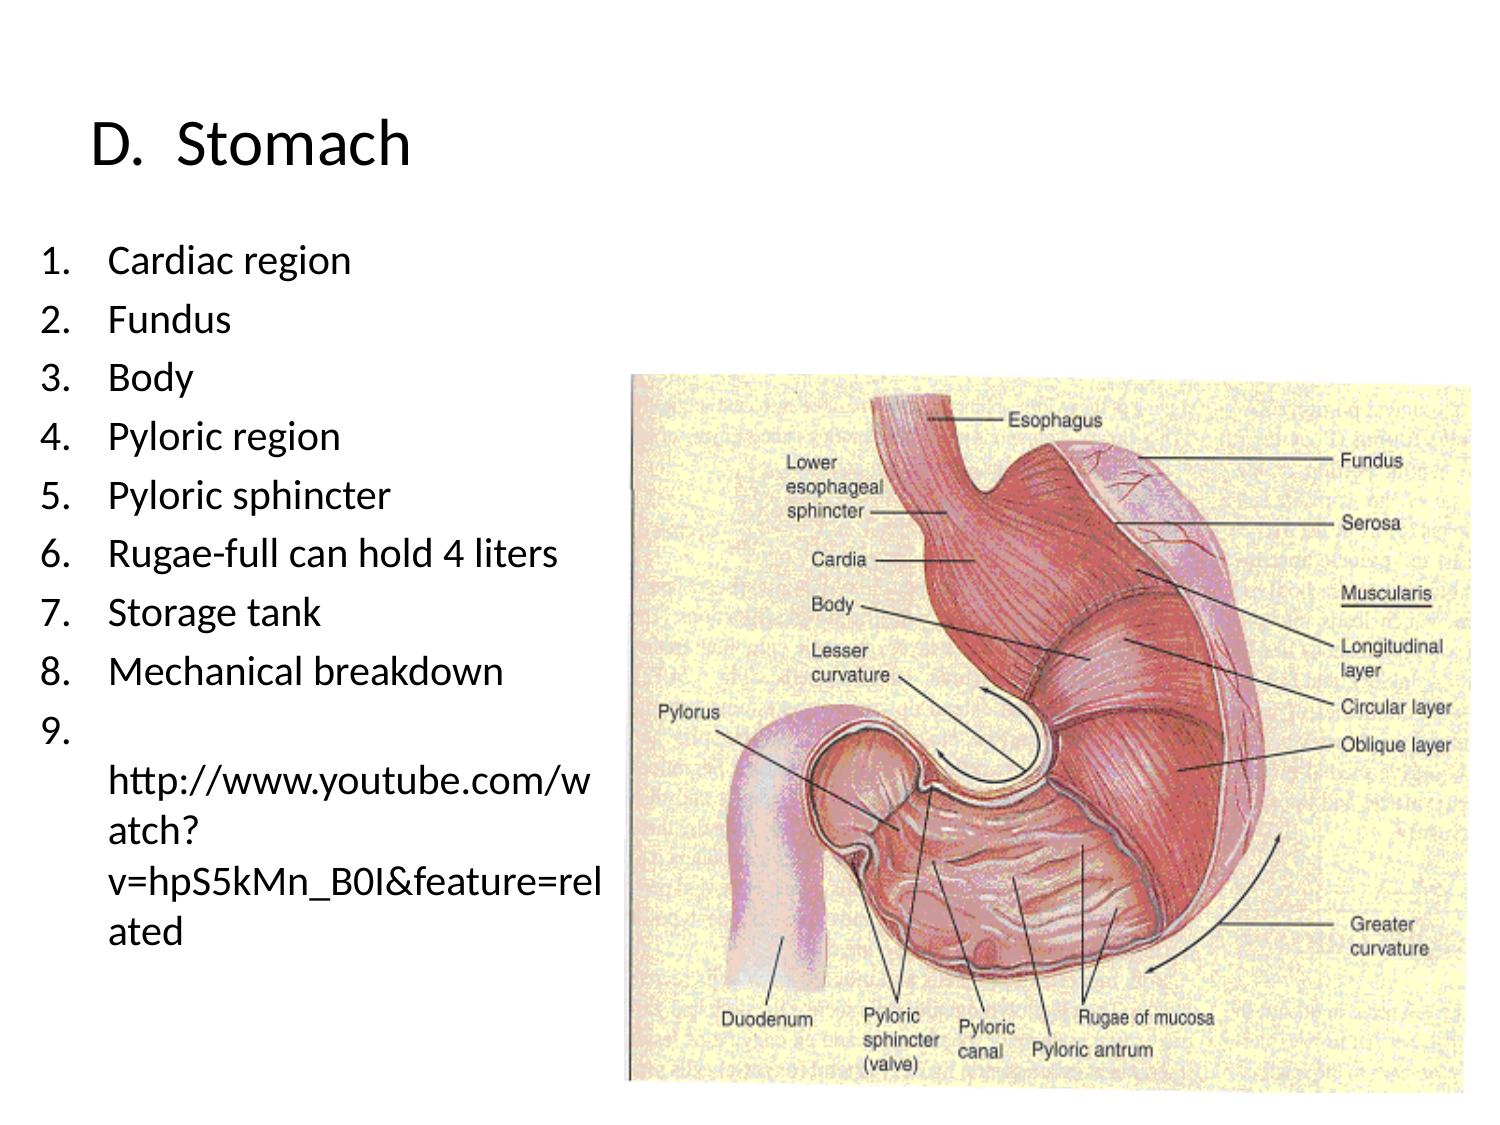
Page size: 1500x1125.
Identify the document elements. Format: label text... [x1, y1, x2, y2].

picture [624, 374, 1471, 1093]
list Cardiac region Fundus Body Pyloric region Pyloric sphincter Rugae-full can hold 4 liters Storage tank Mechanical breakdown http://www.youtube.com/watch?v=hpS5kMn_B0I&feature=related [24, 224, 625, 968]
title D. Stomach [75, 45, 1425, 233]
